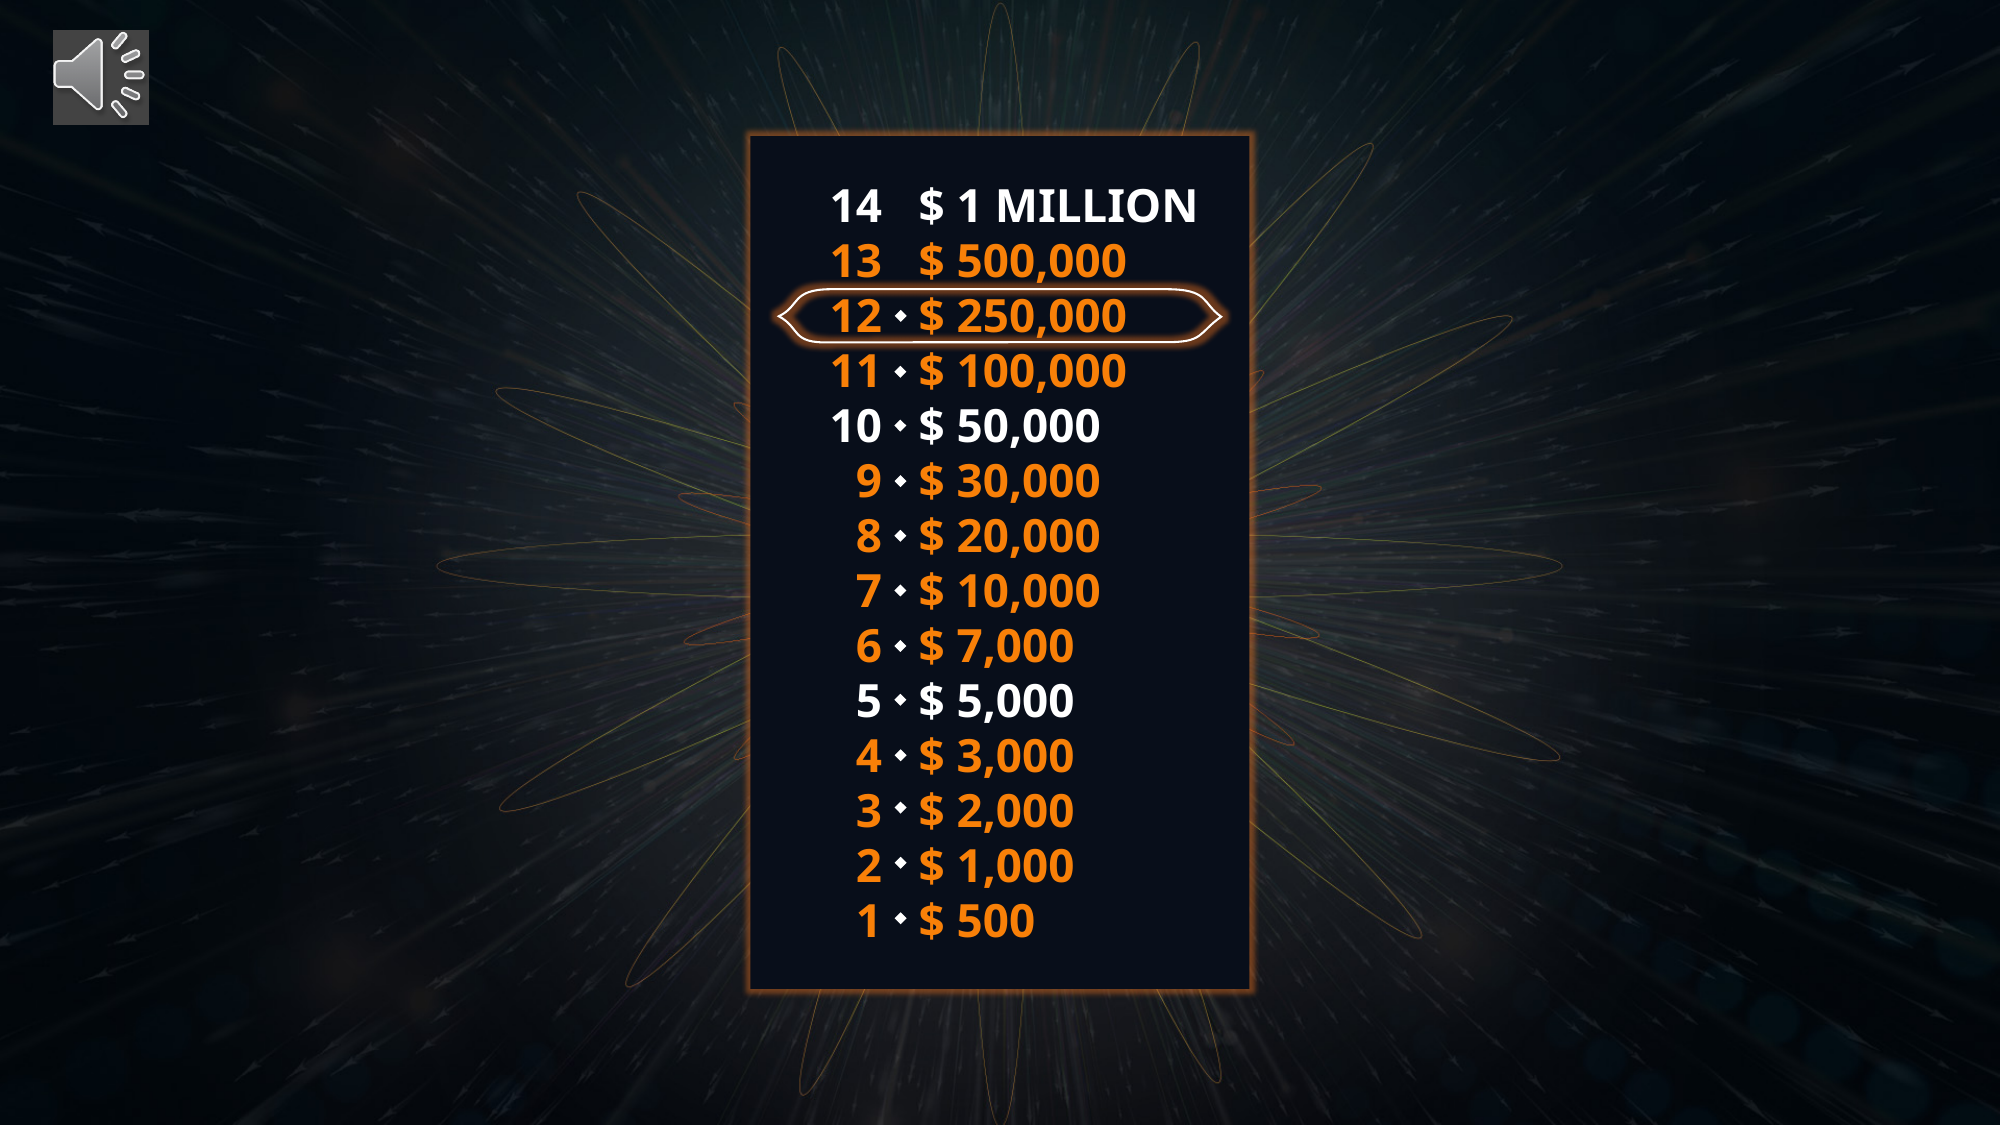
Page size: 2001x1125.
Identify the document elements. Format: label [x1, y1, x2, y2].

picture [0, 0, 2000, 1125]
text_box [750, 136, 1250, 989]
